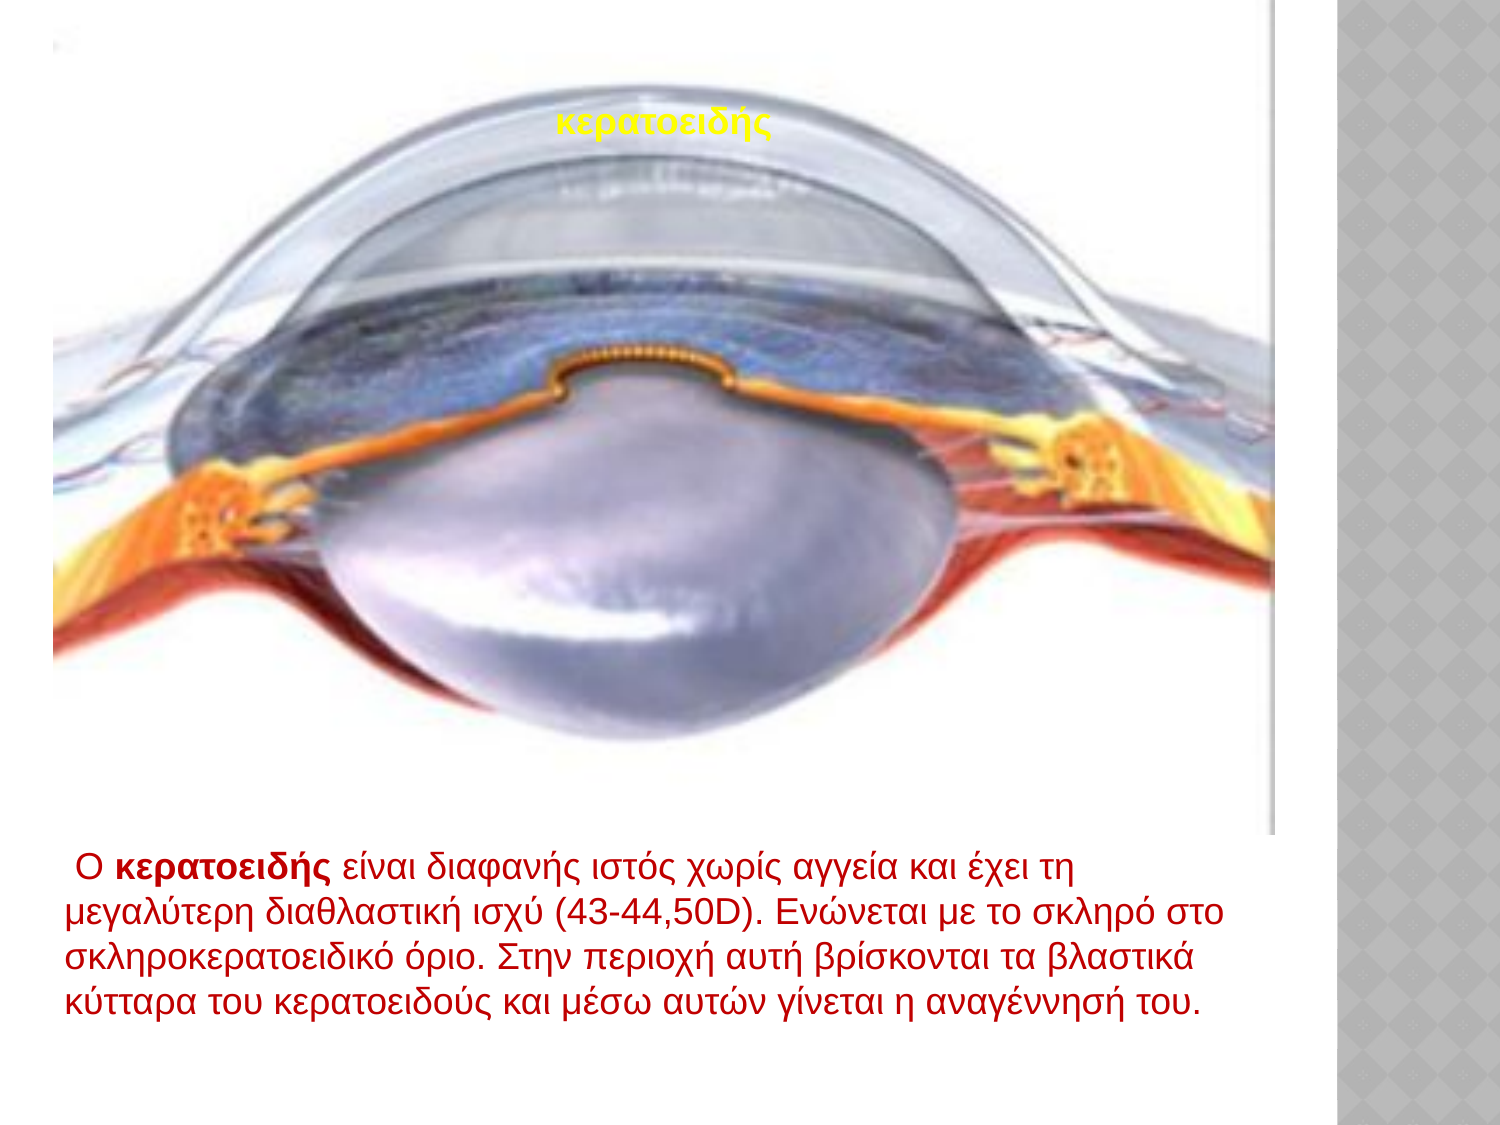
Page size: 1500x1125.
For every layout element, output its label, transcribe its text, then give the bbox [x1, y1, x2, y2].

picture [52, 0, 1276, 835]
text_box Ο κερατοειδής είναι διαφανής ιστός χωρίς αγγεία και έχει τη μεγαλύτερη διαθλαστική ισχύ (43-44,50D). Ενώνεται με το σκληρό στο σκληροκερατοειδικό όριο. Στην περιοχή αυτή βρίσκονται τα βλαστικά κύτταρα του κερατοειδούς και μέσω αυτών γίνεται η αναγέννησή του. [49, 842, 1243, 1030]
